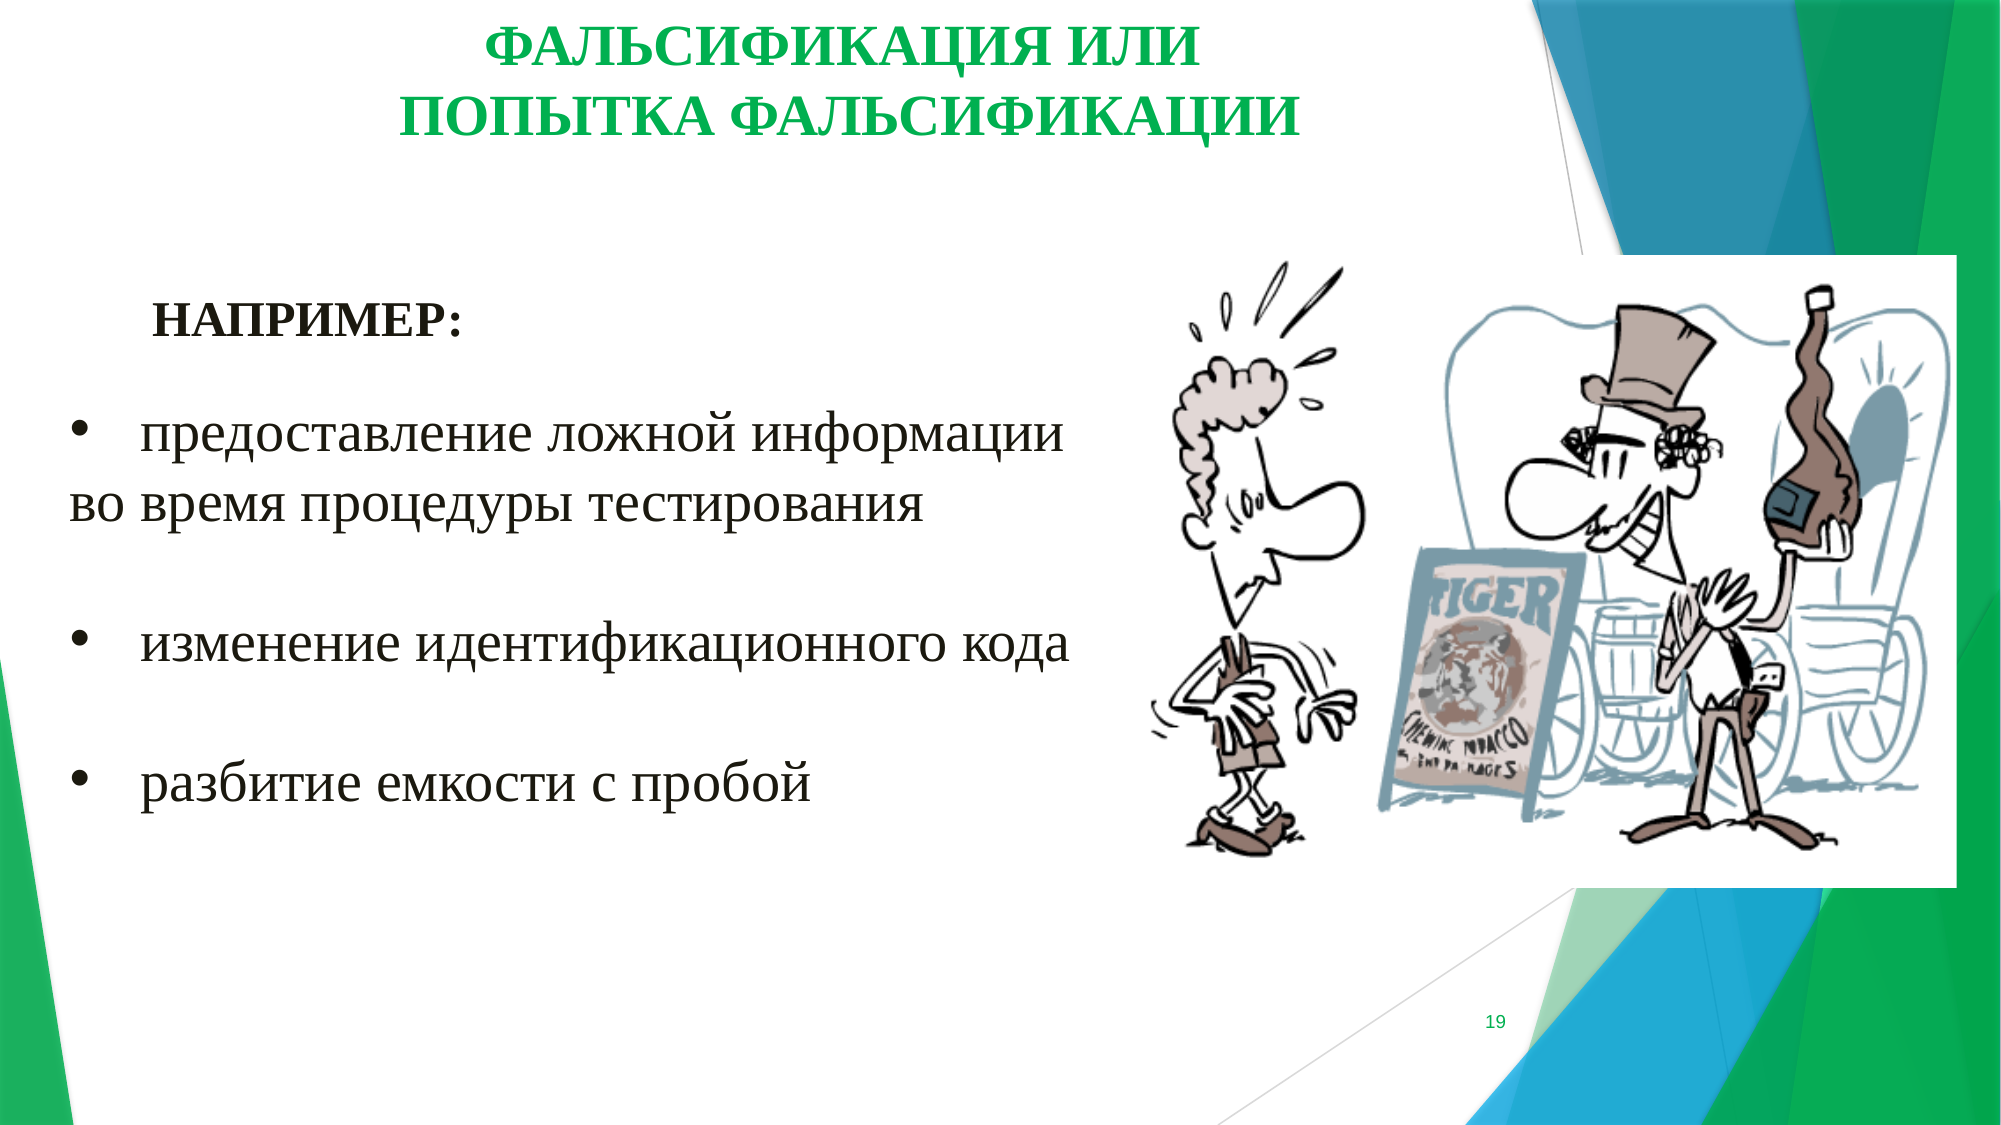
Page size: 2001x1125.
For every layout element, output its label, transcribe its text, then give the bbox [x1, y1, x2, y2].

text_box предоставление ложной информации во время процедуры тестирования изменение идентификационного кода разбитие емкости с пробой [54, 385, 1136, 820]
picture [1141, 254, 1958, 888]
text_box НАПРИМЕР: [137, 278, 587, 354]
slide_number 19 [1409, 991, 1522, 1051]
title ФАЛЬСИФИКАЦИЯ ИЛИ ПОПЫТКА ФАЛЬСИФИКАЦИИ [0, 0, 2000, 197]
